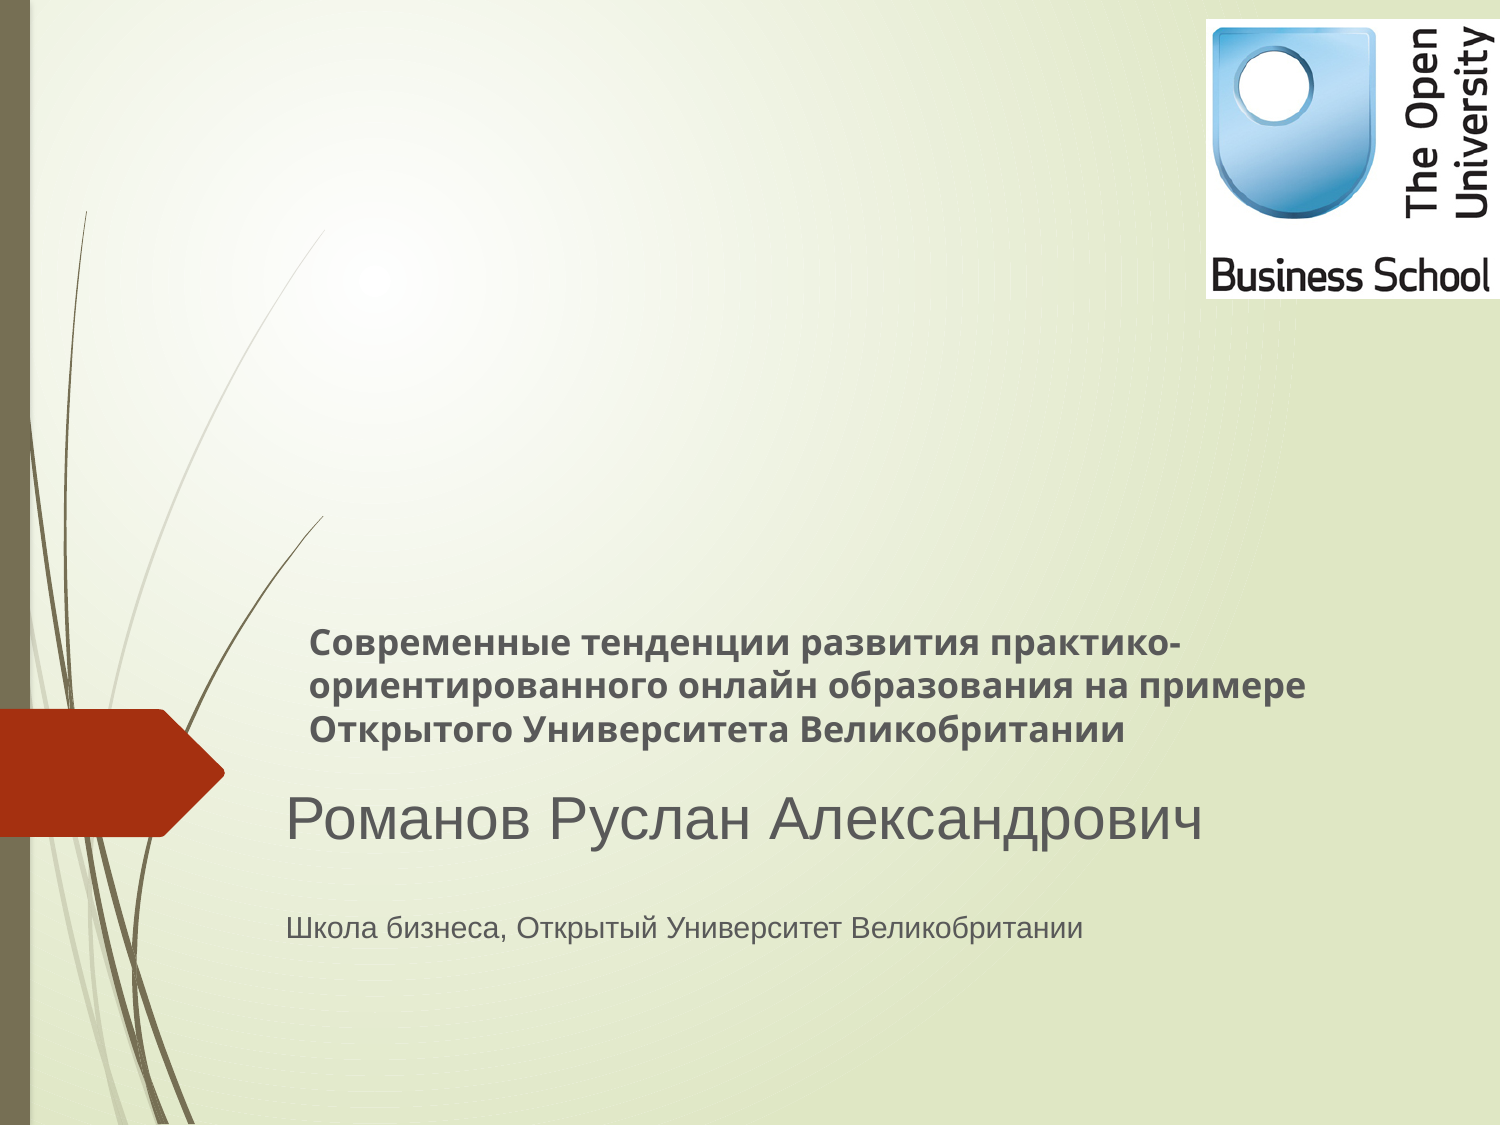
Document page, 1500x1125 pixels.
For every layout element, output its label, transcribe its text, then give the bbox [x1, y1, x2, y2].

title Современные тенденции развития практико-ориентированного онлайн образования на примере Открытого Университета Великобритании [293, 475, 1377, 847]
picture [1206, 19, 1500, 300]
subtitle Романов Руслан Александрович Школа бизнеса, Открытый Университет Великобритании [270, 771, 1354, 957]
